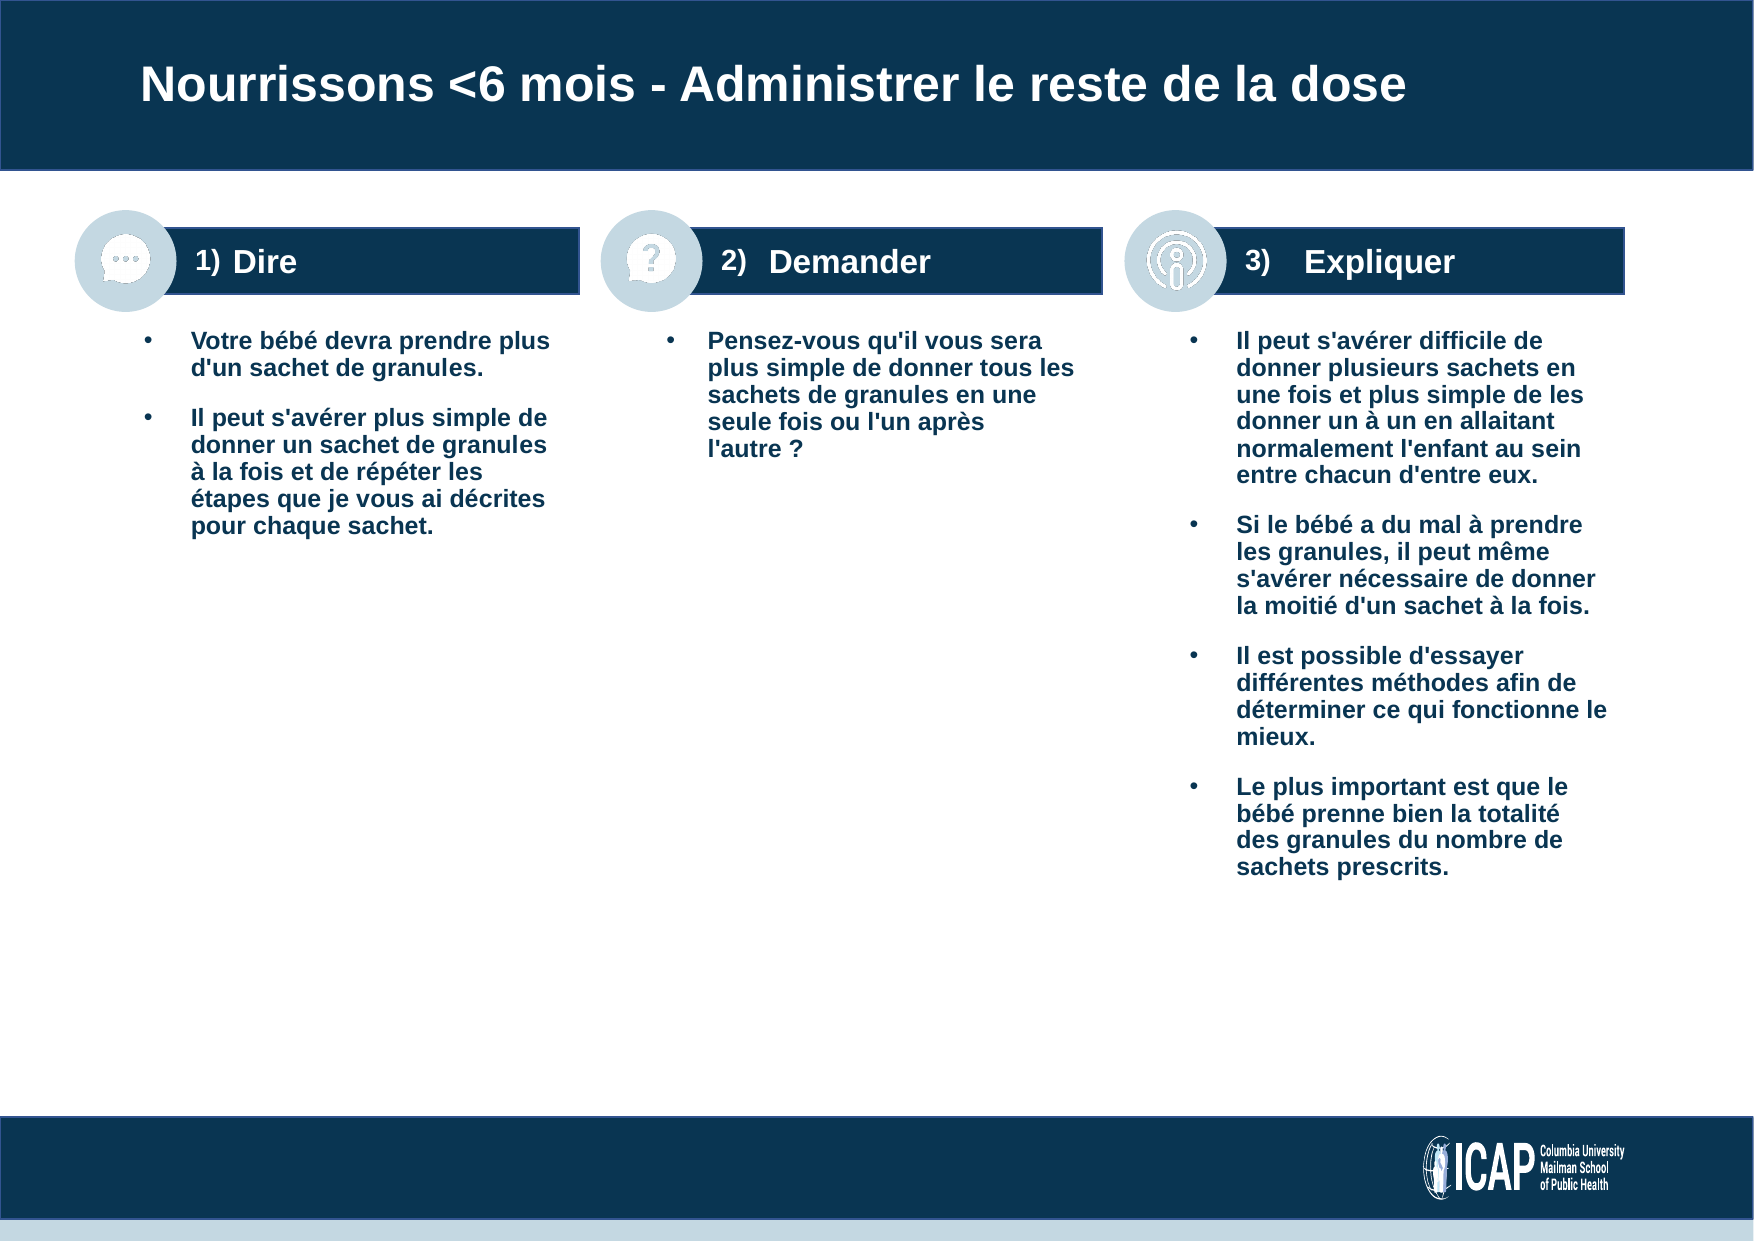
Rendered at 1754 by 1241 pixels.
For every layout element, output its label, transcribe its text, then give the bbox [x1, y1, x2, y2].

text_box Demander [753, 238, 1102, 290]
list Pensez-vous qu'il vous sera plus simple de donner tous les sachets de granules en une seule fois ou l'un après l'autre ? [651, 320, 1102, 621]
text_box Expliquer [1289, 238, 1625, 290]
list Votre bébé devra prendre plus d'un sachet de granules. Il peut s'avérer plus simple de donner un sachet de granules à la fois et de répéter les étapes que je vous ai décrites pour chaque sachet. [128, 320, 579, 621]
title Nourrissons <6 mois - Administrer le reste de la dose [125, 0, 1633, 171]
picture [616, 222, 691, 298]
picture [88, 221, 163, 296]
list Il peut s'avérer difficile de donner plusieurs sachets en une fois et plus simple de les donner un à un en allaitant normalement l'enfant au sein entre chacun d'entre eux. Si le bébé a du mal à prendre les granules, il peut même s'avérer nécessaire de donner la moitié d'un sachet à la fois. Il est possible d'essayer différentes méthodes afin de déterminer ce qui fonctionne le mieux. Le plus important est que le bébé prenne bien la totalité des granules du nombre de sachets prescrits. [1174, 320, 1625, 1074]
picture [1107, 188, 1246, 327]
text_box [0, 1219, 1754, 1241]
text_box Dire [218, 238, 579, 290]
